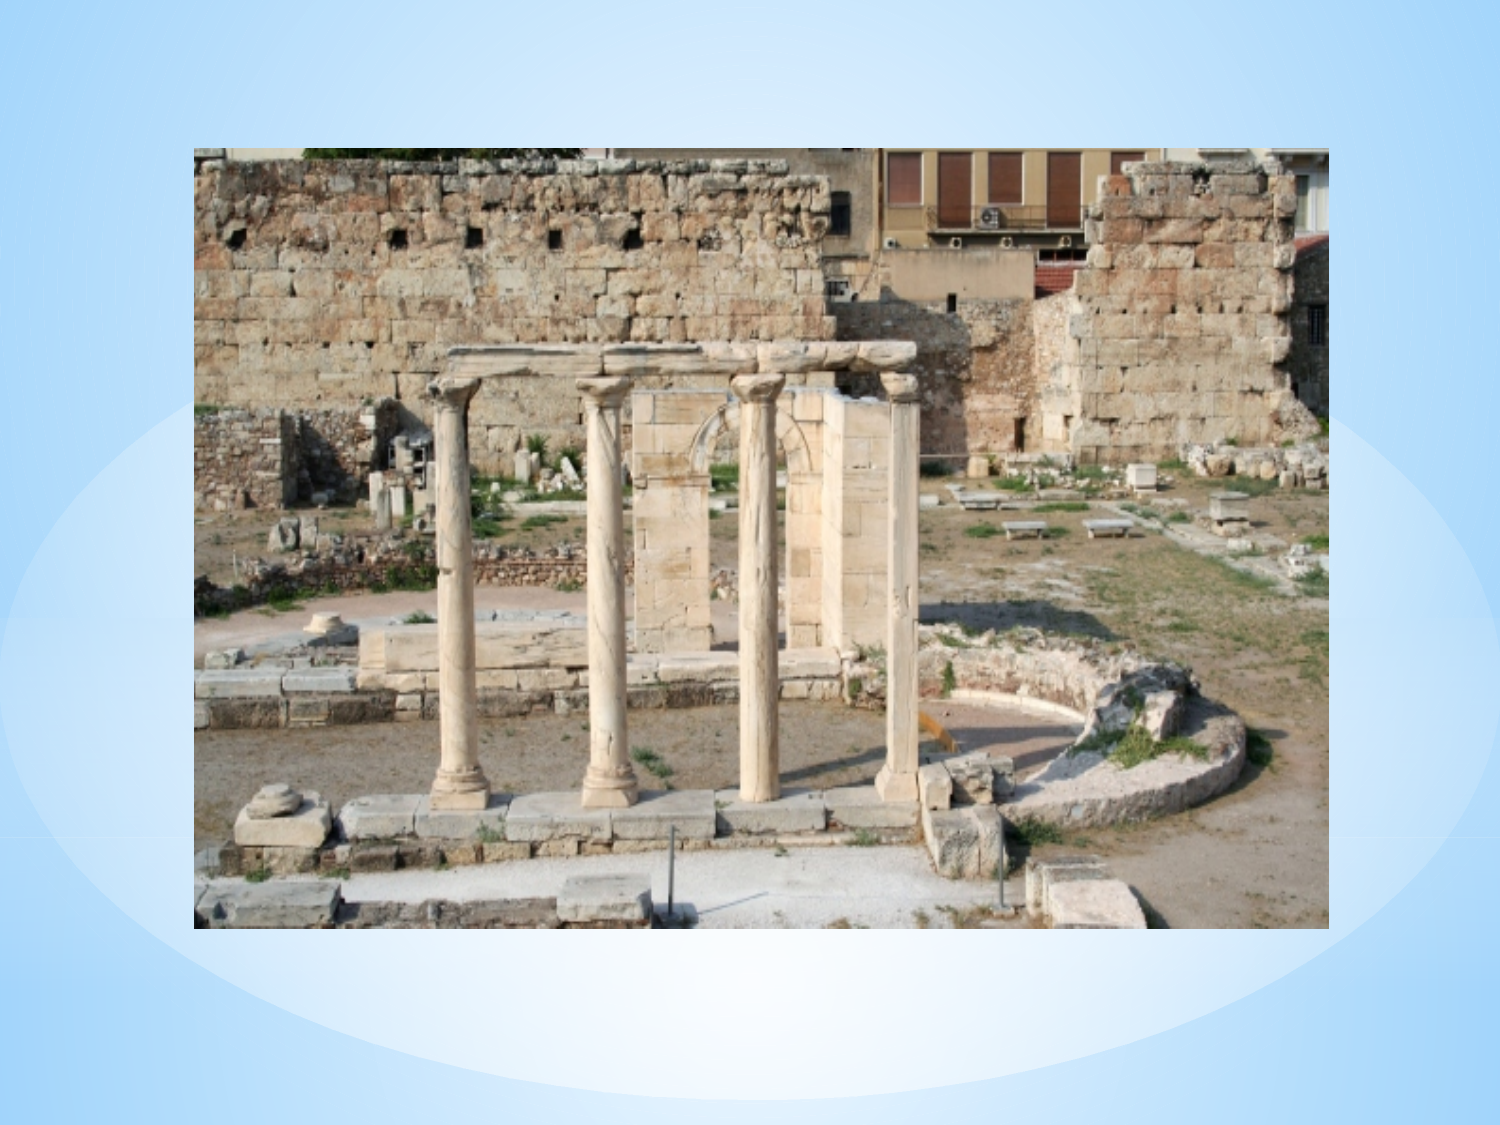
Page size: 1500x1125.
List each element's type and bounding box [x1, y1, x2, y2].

picture [194, 148, 1329, 929]
